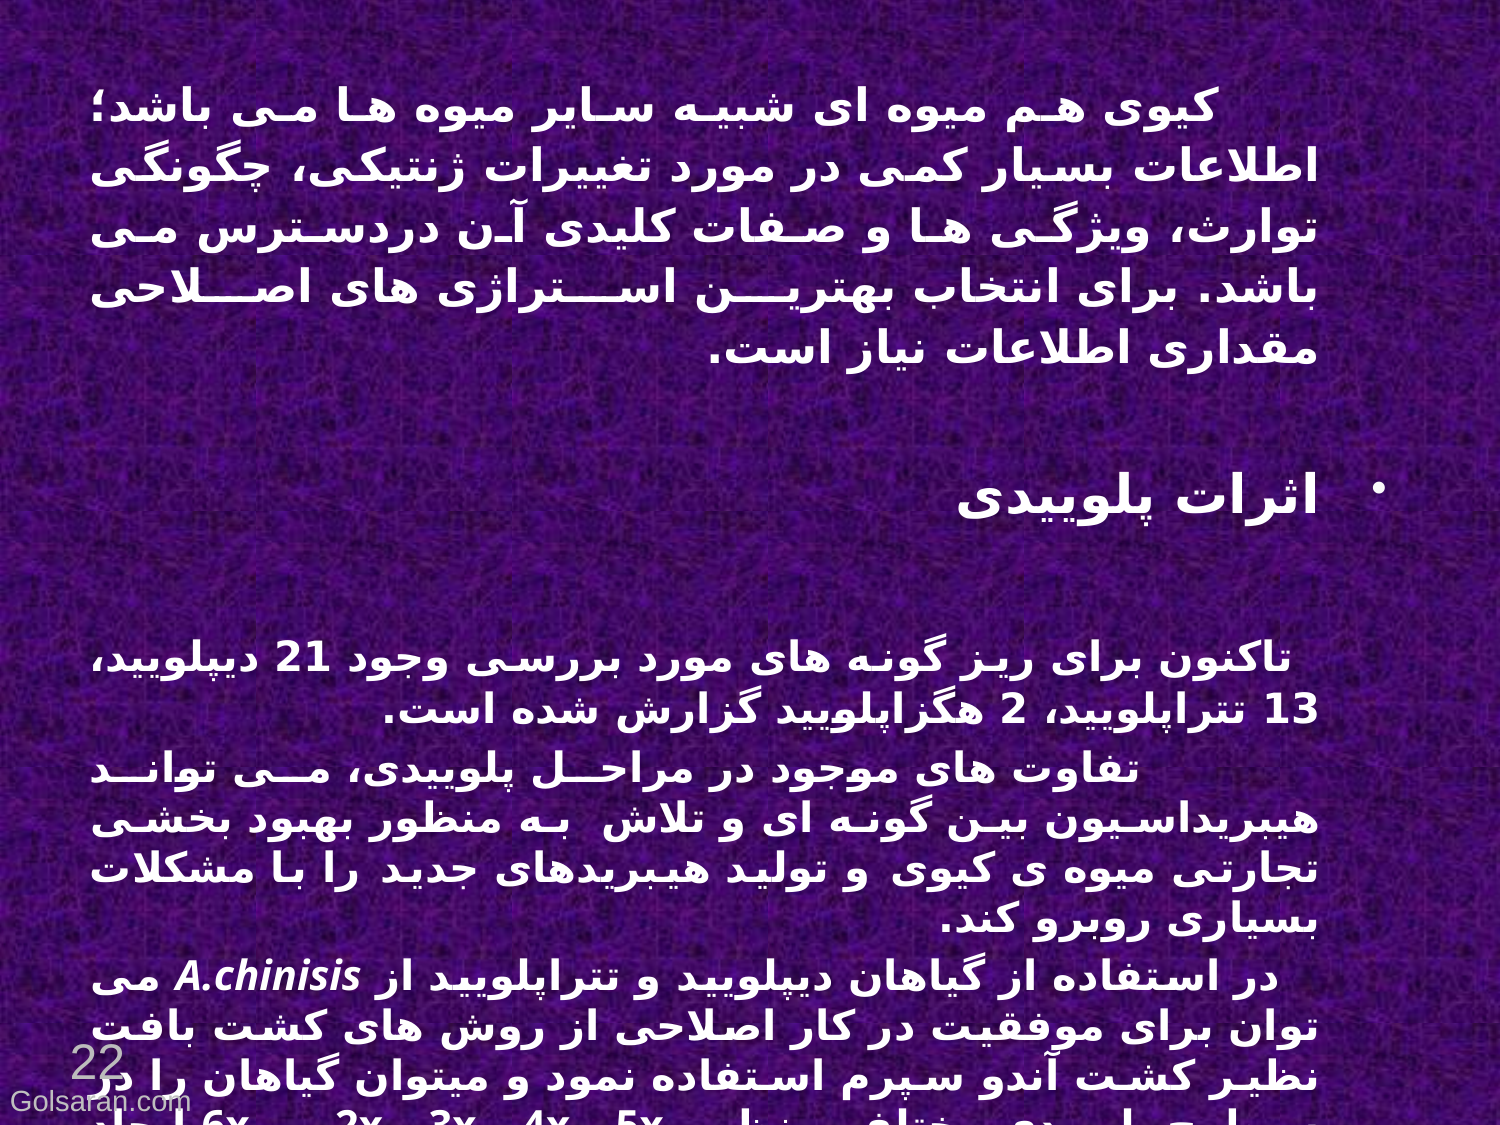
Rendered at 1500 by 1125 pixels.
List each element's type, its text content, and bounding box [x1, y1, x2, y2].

slide_number 22 [0, 1037, 125, 1074]
picture [0, 0, 1500, 1125]
text_box Golsaran.com [0, 1074, 207, 1125]
list کیوی هم میوه ای شبیه سایر میوه ها می باشد؛ اطلاعات بسیار کمی در مورد تغییرات ژنتیکی، چگونگی توارث، ویژگی ها و صفات کلیدی آن دردسترس می باشد. برای انتخاب بهترین استراژی های اصلاحی مقداری اطلاعات نیاز است. اثرات پلوییدی تاکنون برای ریز گونه های مورد بررسی وجود 21 دیپلویید، 13 تتراپلویید، 2 هگزاپلویید گزارش شده است. تفاوت های موجود در مراحل پلوییدی، می تواند هیبریداسیون بین گونه ای و تلاش به منظور بهبود بخشی تجارتی میوه ی کیوی و تولید هیبریدهای جدید را با مشکلات بسیاری روبرو کند. در استفاده از گیاهان دیپلویید و تتراپلویید از A.chinisis می توان برای موفقیت در کار اصلاحی از روش های کشت بافت نظیر کشت آندو سپرم استفاده نمود و میتوان گیاهان را در سطوح پلوییدی مختلفی نظیر 2x، 3x، 4x، 5x و 6x ایجاد نمود. [75, 62, 1425, 1000]
